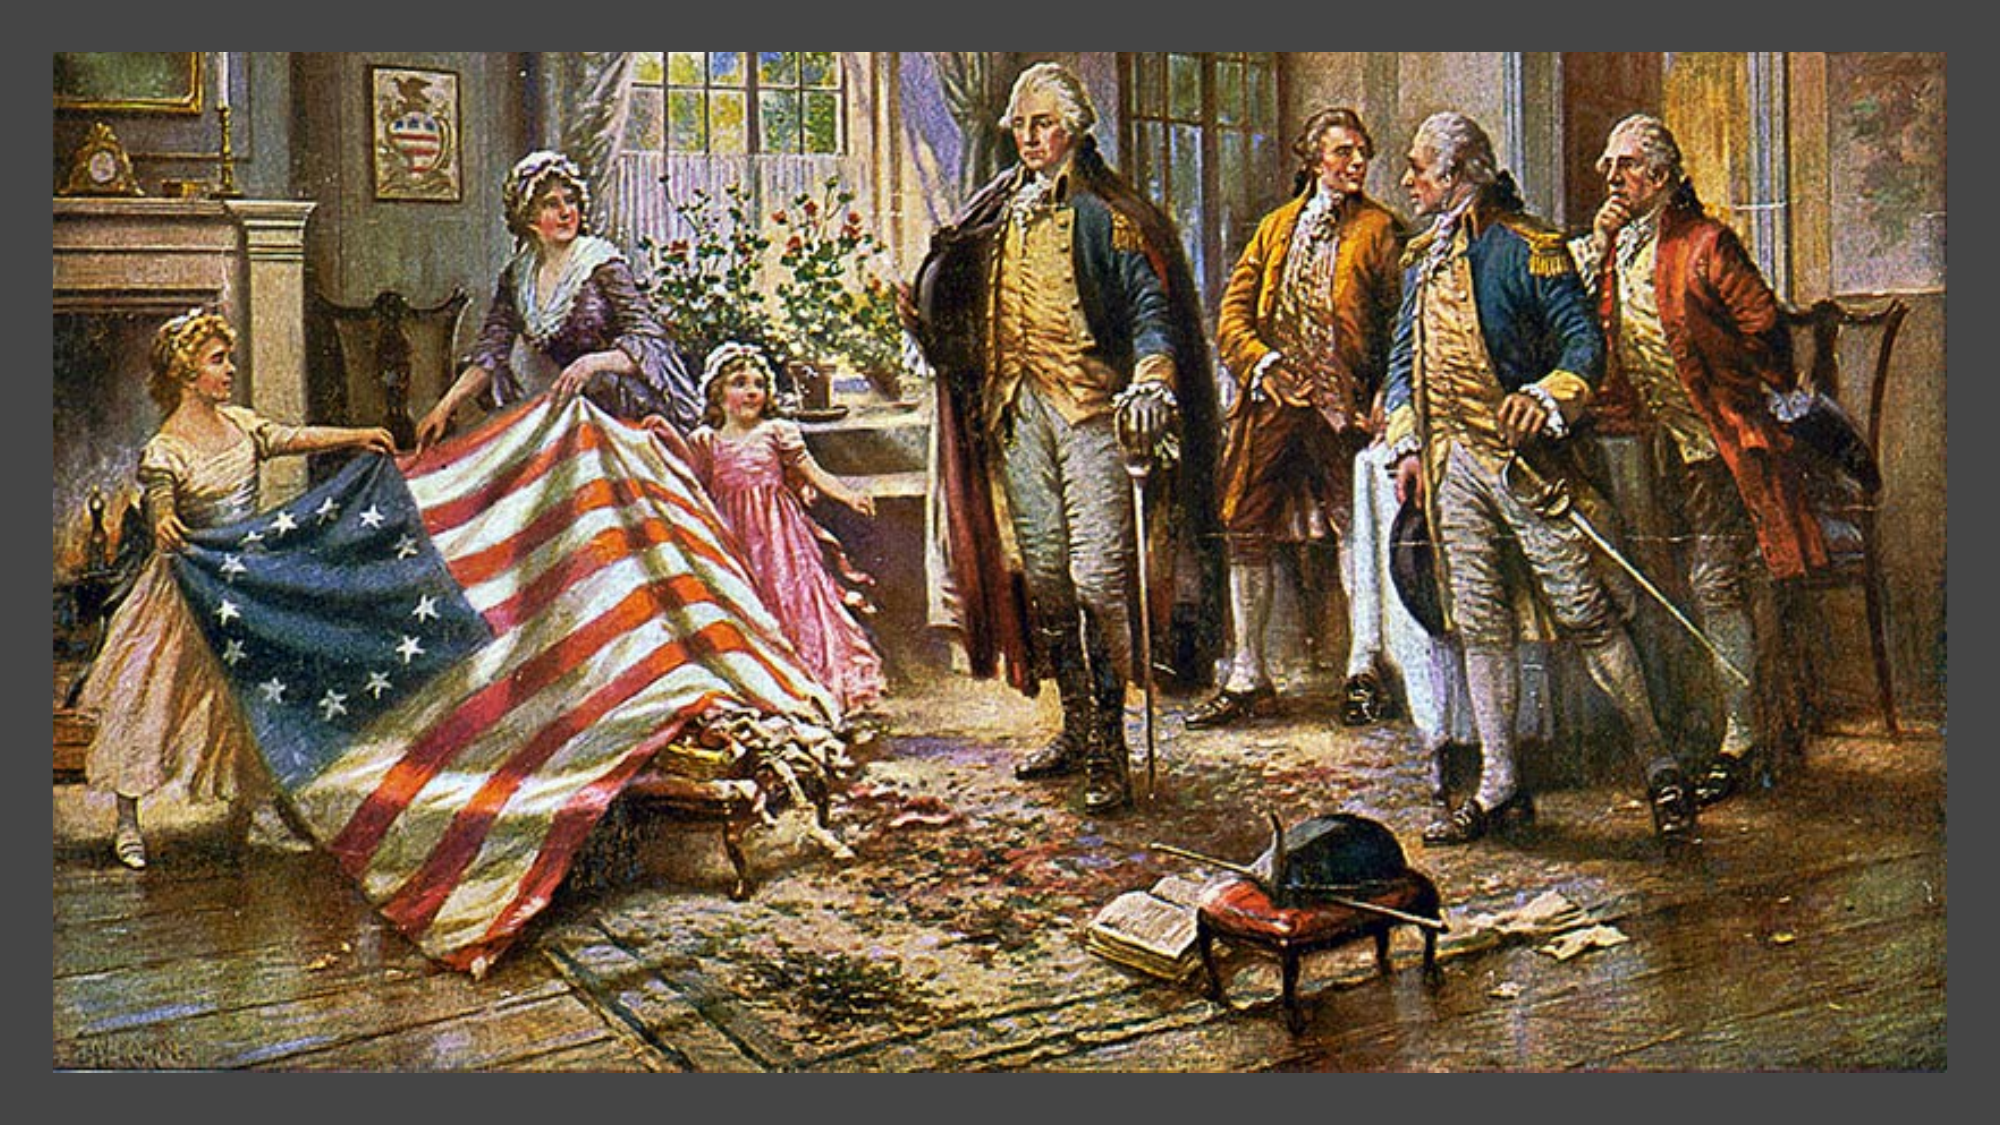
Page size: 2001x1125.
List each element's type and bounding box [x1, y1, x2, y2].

picture [52, 52, 1948, 1073]
